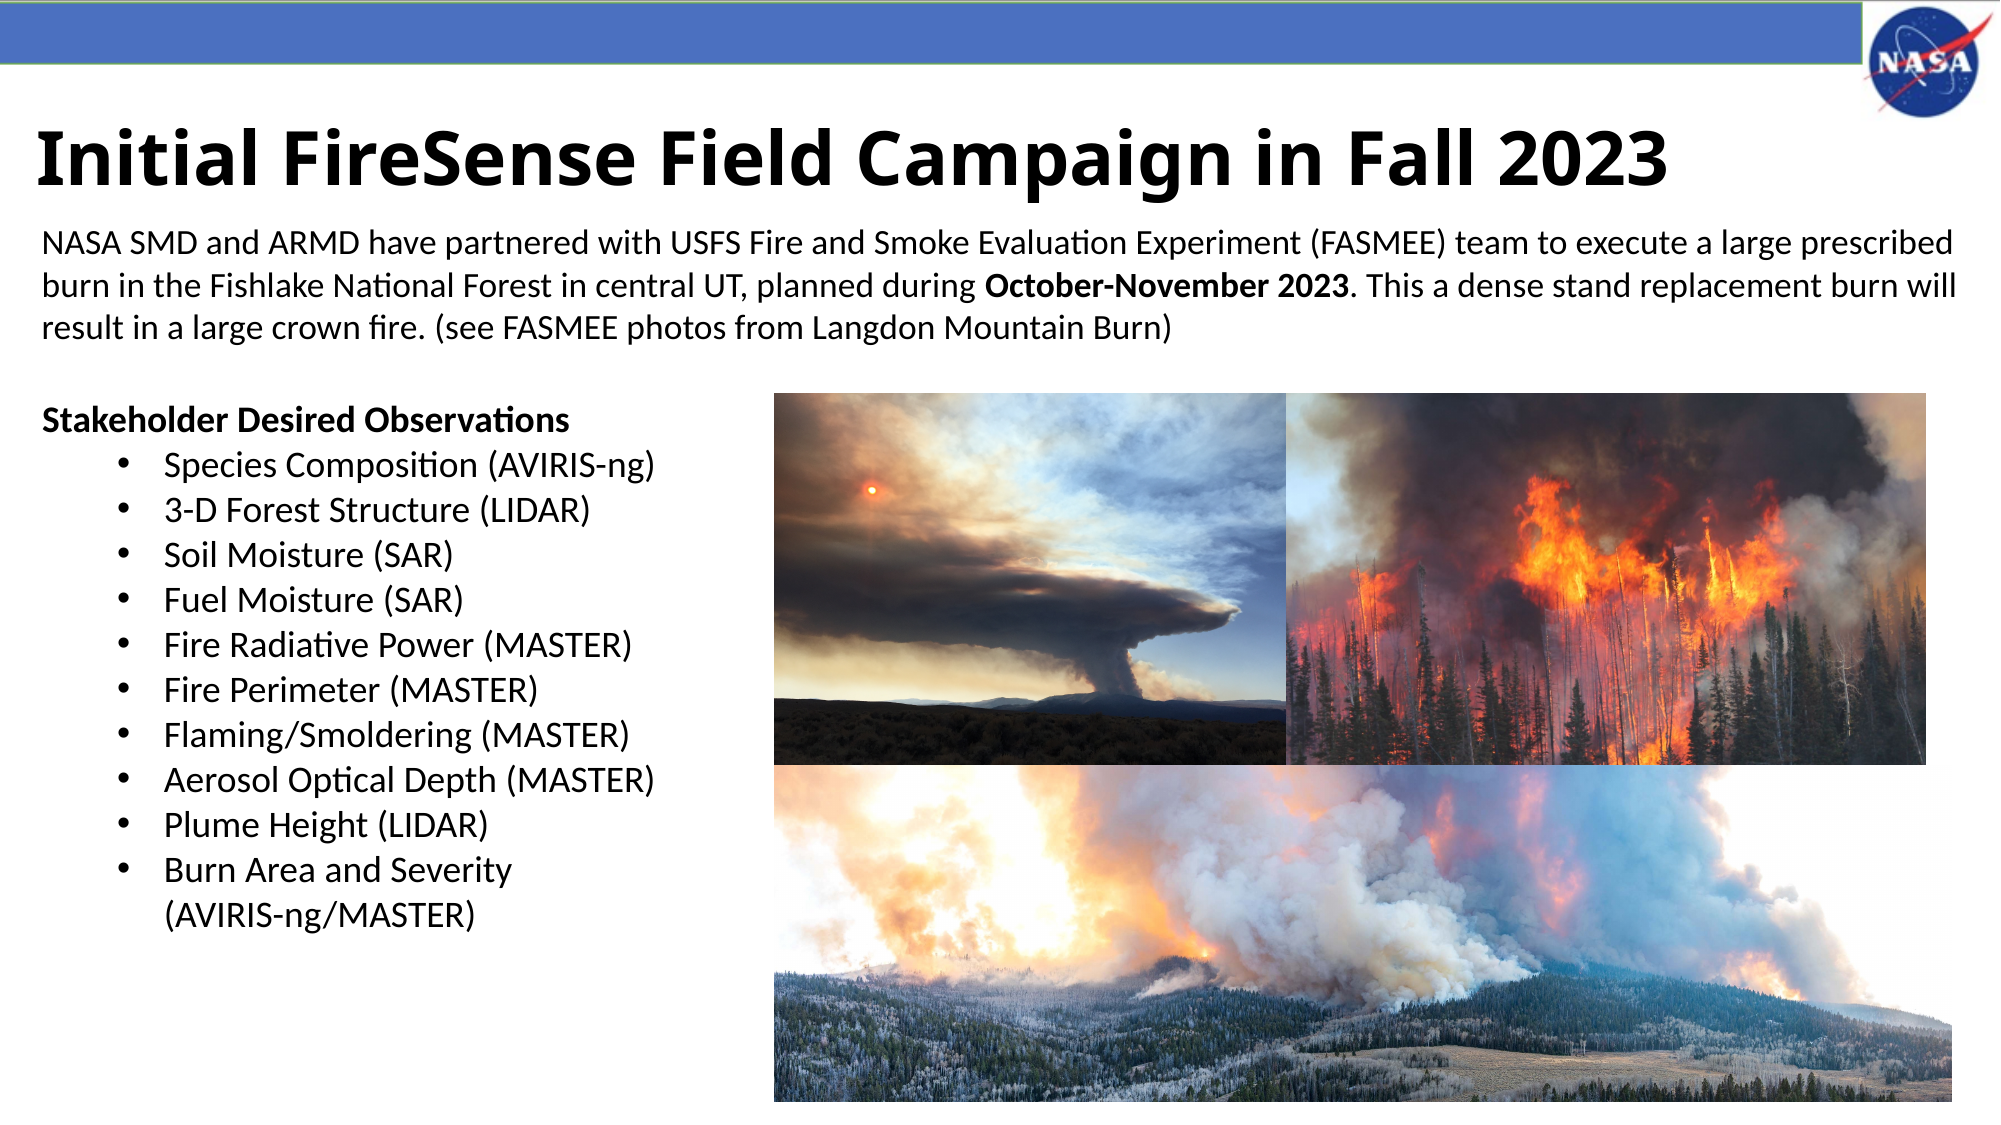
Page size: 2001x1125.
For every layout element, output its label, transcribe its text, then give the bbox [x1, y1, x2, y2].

text_box NASA SMD and ARMD have partnered with USFS Fire and Smoke Evaluation Experiment (FASMEE) team to execute a large prescribed burn in the Fishlake National Forest in central UT, planned during October-November 2023. This a dense stand replacement burn will result in a large crown fire. (see FASMEE photos from Langdon Mountain Burn) [34, 211, 1998, 355]
title Initial FireSense Field Campaign in Fall 2023 [21, 126, 1862, 229]
text_box Stakeholder Desired Observations Species Composition (AVIRIS-ng) 3-D Forest Structure (LIDAR) Soil Moisture (SAR) Fuel Moisture (SAR) Fire Radiative Power (MASTER) Fire Perimeter (MASTER) Flaming/Smoldering (MASTER) Aerosol Optical Depth (MASTER) Plume Height (LIDAR) Burn Area and Severity (AVIRIS-ng/MASTER) [34, 387, 752, 943]
picture [774, 393, 1952, 1102]
picture [0, 0, 2000, 126]
